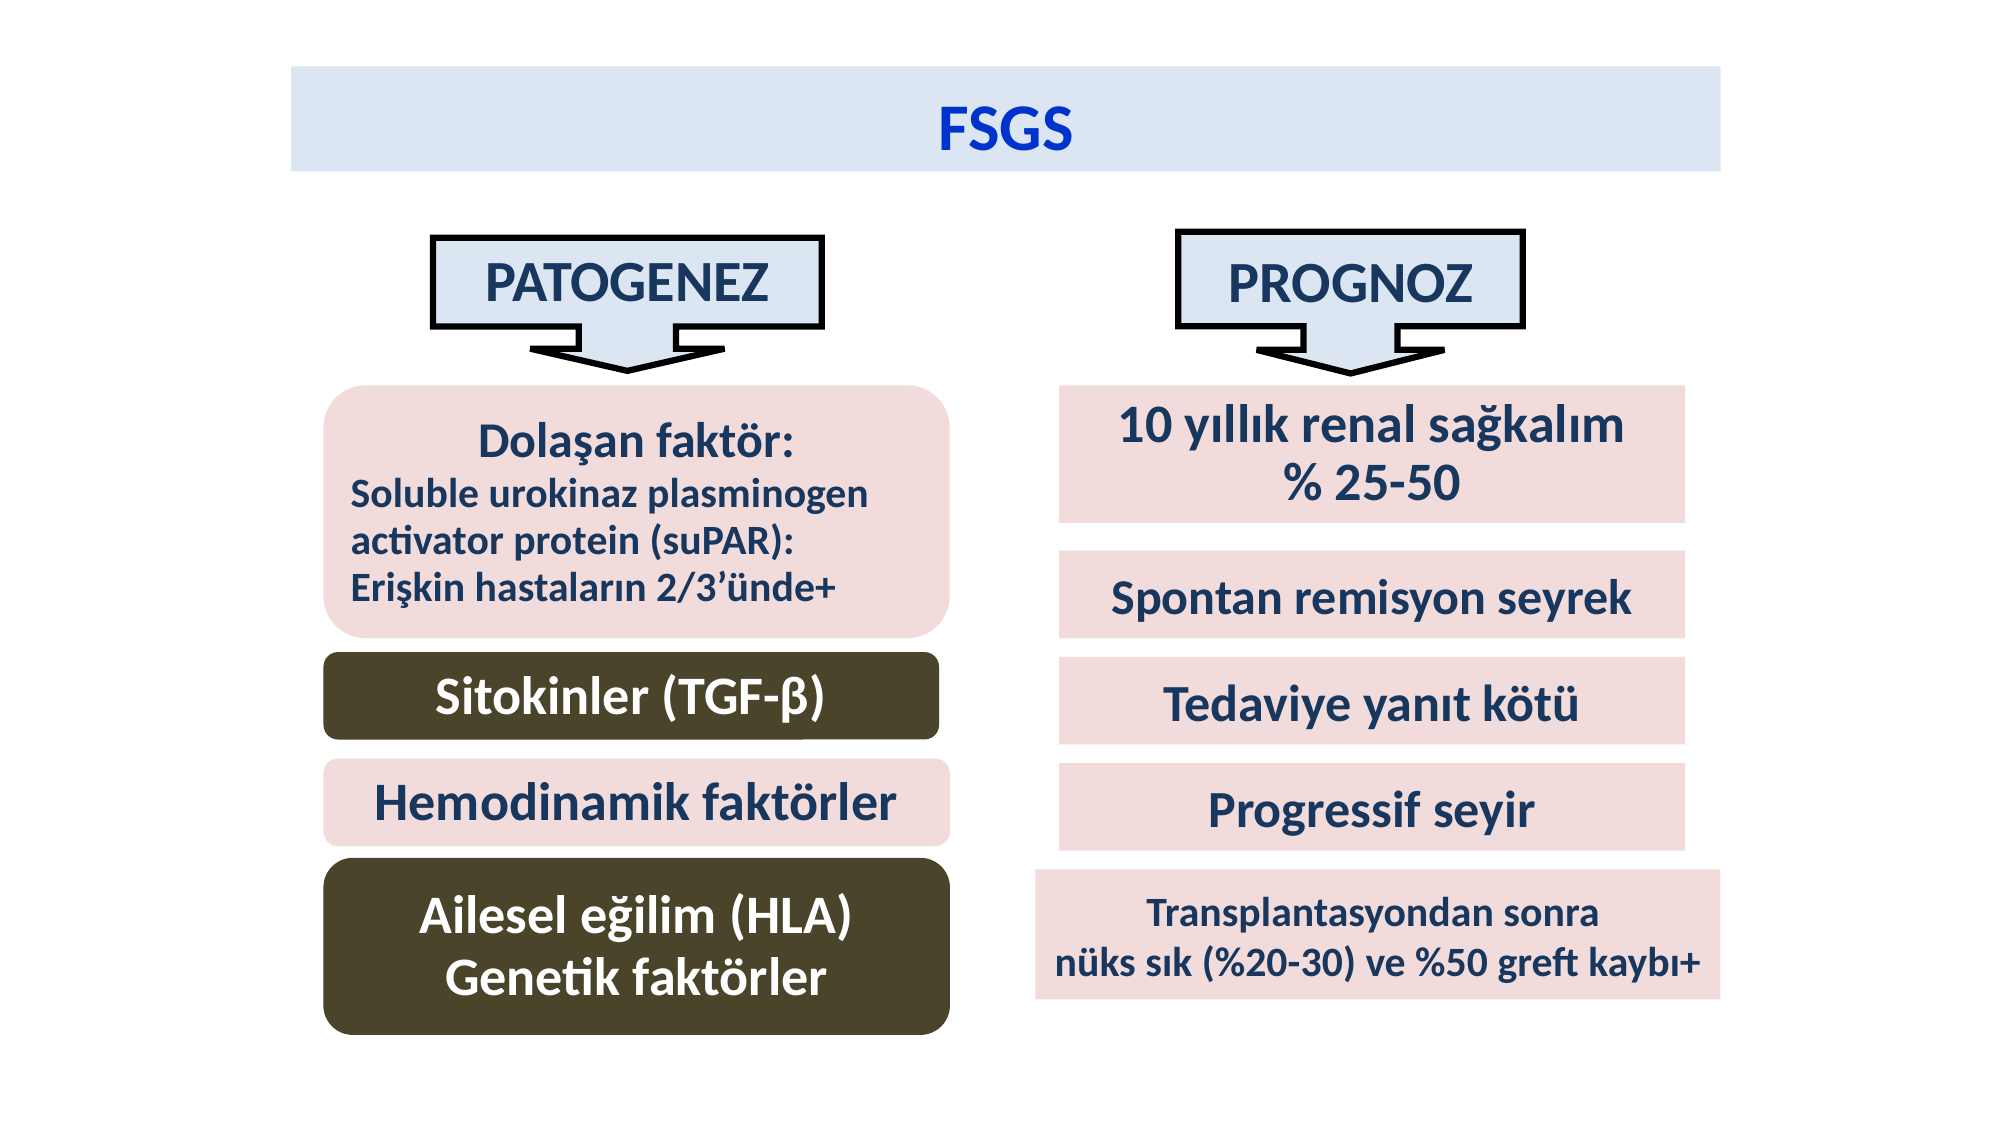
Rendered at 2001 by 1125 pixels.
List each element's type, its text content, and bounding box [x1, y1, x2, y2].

text_box Sitokinler (TGF-β) [323, 652, 940, 740]
text_box Progressif seyir [1059, 763, 1686, 851]
text_box 10 yıllık renal sağkalım % 25-50 [1059, 385, 1686, 523]
text_box Hemodinamik faktörler [323, 758, 950, 847]
text_box Ailesel eğilim (HLA) Genetik faktörler [323, 857, 950, 1035]
text_box Tedaviye yanıt kötü [1059, 656, 1686, 745]
text_box PATOGENEZ [432, 237, 822, 371]
text_box Spontan remisyon seyrek [1059, 550, 1686, 639]
text_box Dolaşan faktör: Soluble urokinaz plasminogen activator protein (suPAR): Erişkin hastaların 2/3’ünde+ [323, 385, 950, 639]
text_box Transplantasyondan sonra nüks sık (%20-30) ve %50 greft kaybı+ [1035, 869, 1721, 1000]
text_box FSGS [291, 66, 1721, 172]
text_box PROGNOZ [1178, 231, 1523, 374]
